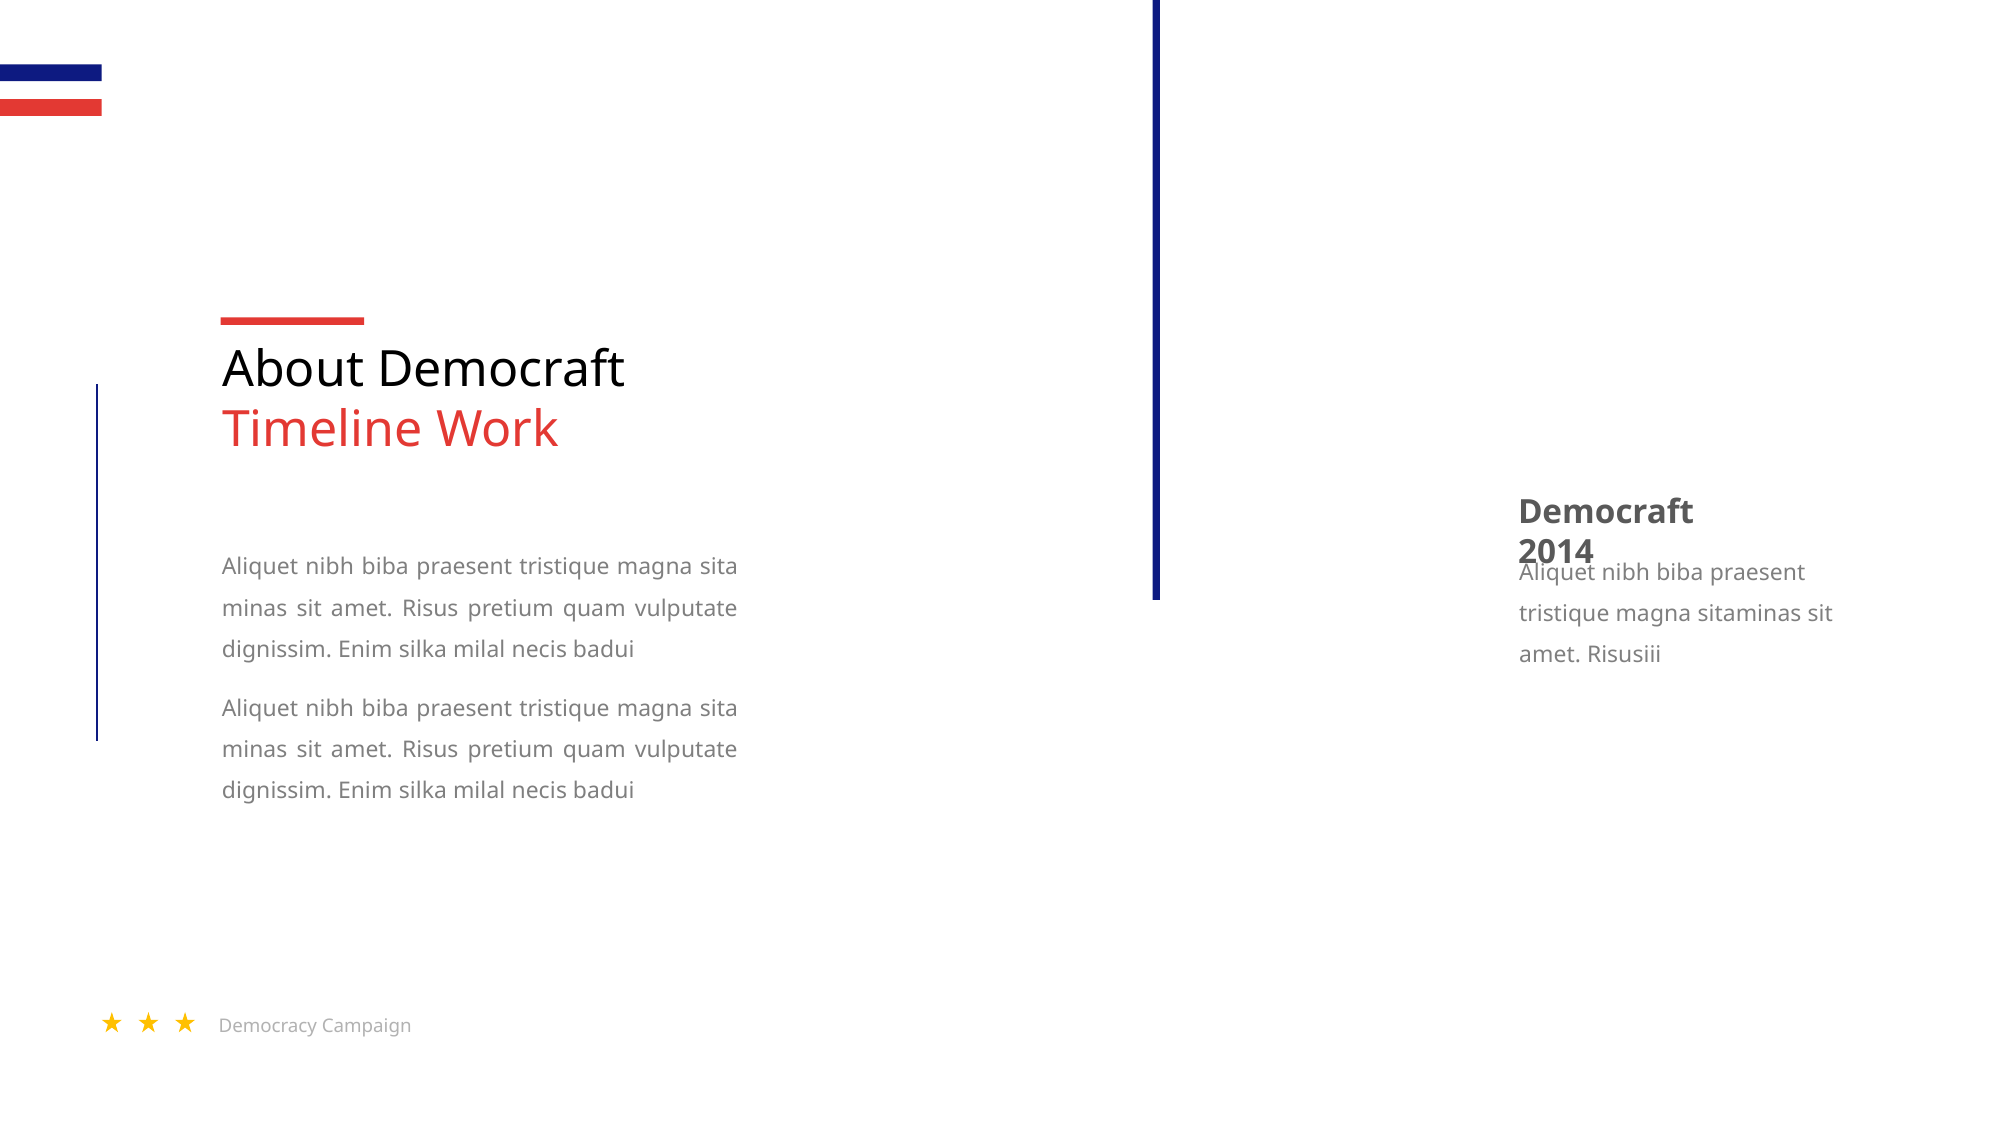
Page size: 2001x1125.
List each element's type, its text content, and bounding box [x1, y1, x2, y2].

text_box Aliquet nibh biba praesent tristique magna sita minas sit amet. Risus pretium quam vulputate dignissim. Enim silka milal necis badui [207, 530, 754, 669]
text_box Aliquet nibh biba praesent tristique magna sitaminas sit amet. Risusiii [1504, 536, 1905, 675]
text_box [135, 1008, 162, 1036]
text_box [219, 316, 365, 326]
text_box Democraft 2014 [1518, 490, 1778, 536]
text_box [171, 1008, 199, 1036]
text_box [0, 64, 102, 116]
text_box Democracy Campaign [203, 1006, 427, 1045]
text_box Aliquet nibh biba praesent tristique magna sita minas sit amet. Risus pretium quam vulputate dignissim. Enim silka milal necis badui [207, 672, 754, 811]
picture [856, 418, 1457, 735]
text_box [98, 1008, 126, 1036]
text_box About Democraft Timeline Work [207, 329, 834, 464]
